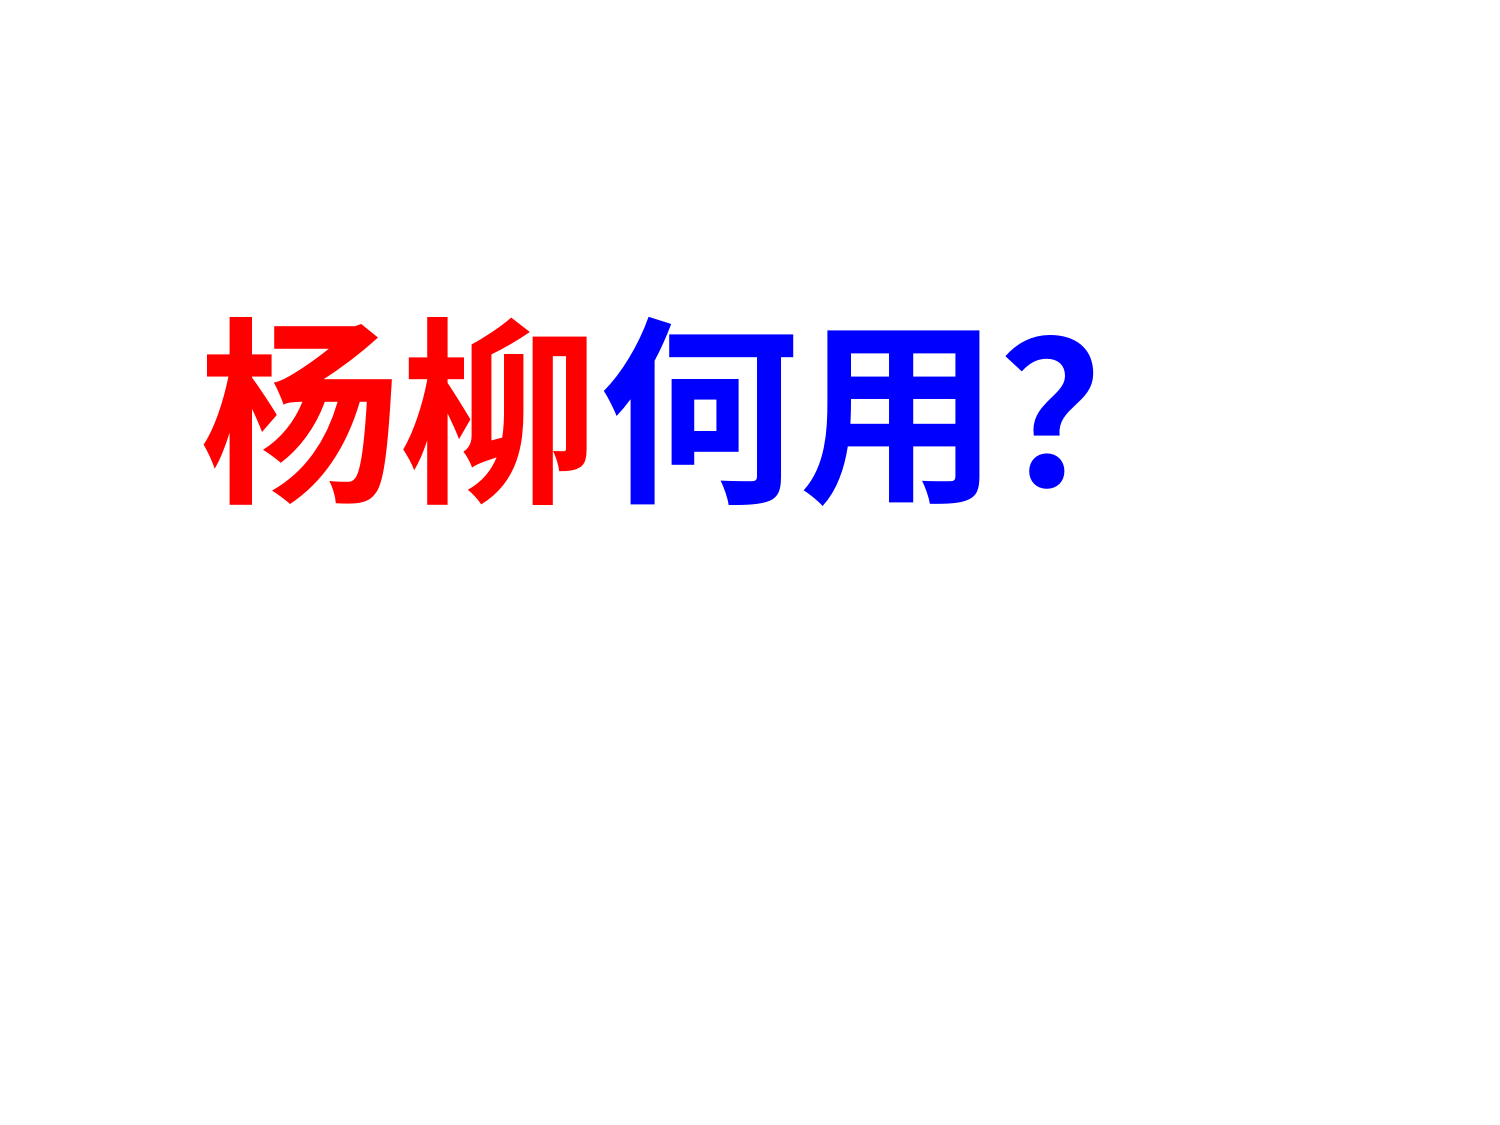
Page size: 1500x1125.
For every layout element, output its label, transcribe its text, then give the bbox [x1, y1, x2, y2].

subtitle 杨柳何用？ [0, 0, 1500, 1125]
